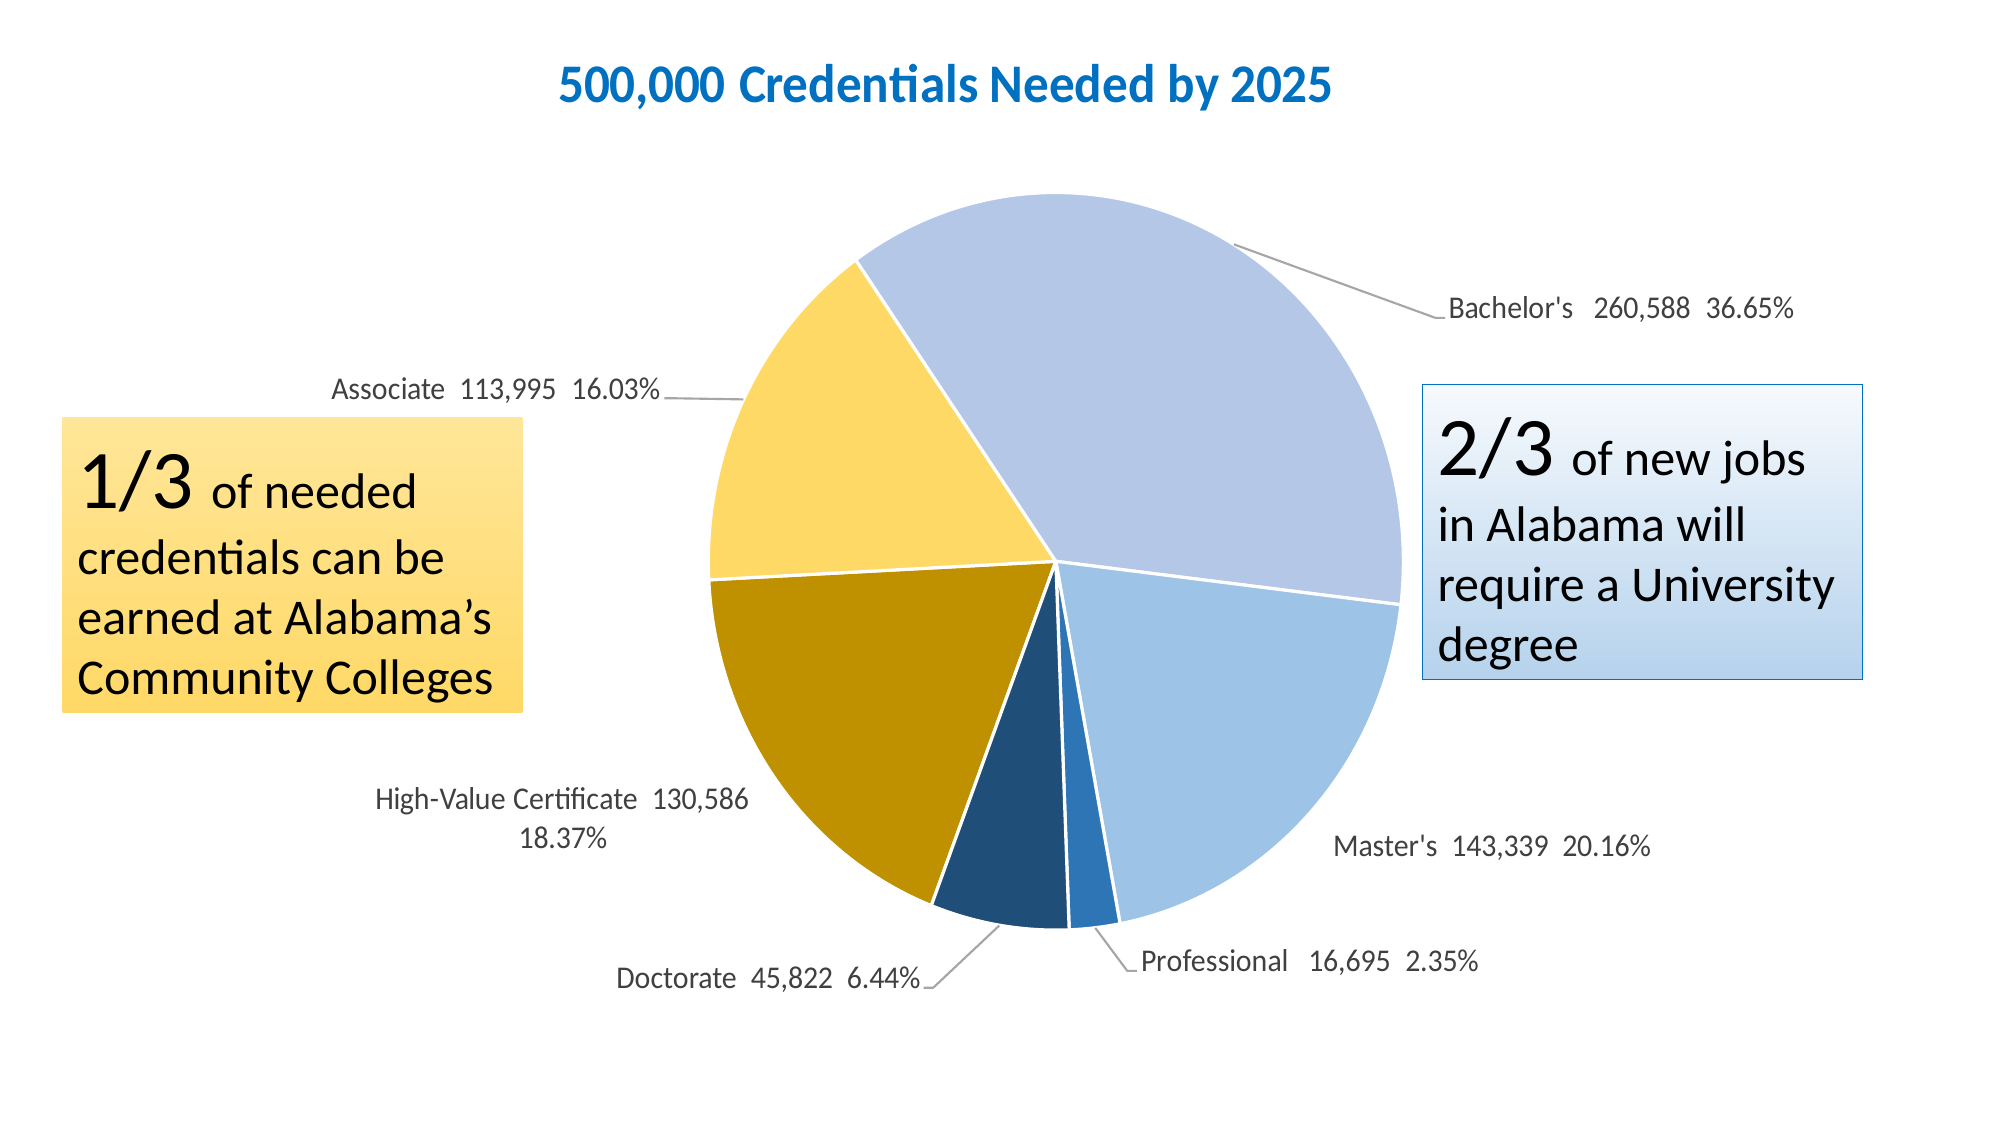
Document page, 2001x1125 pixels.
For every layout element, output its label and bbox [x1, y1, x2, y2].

text_box [0, 24, 2000, 1043]
